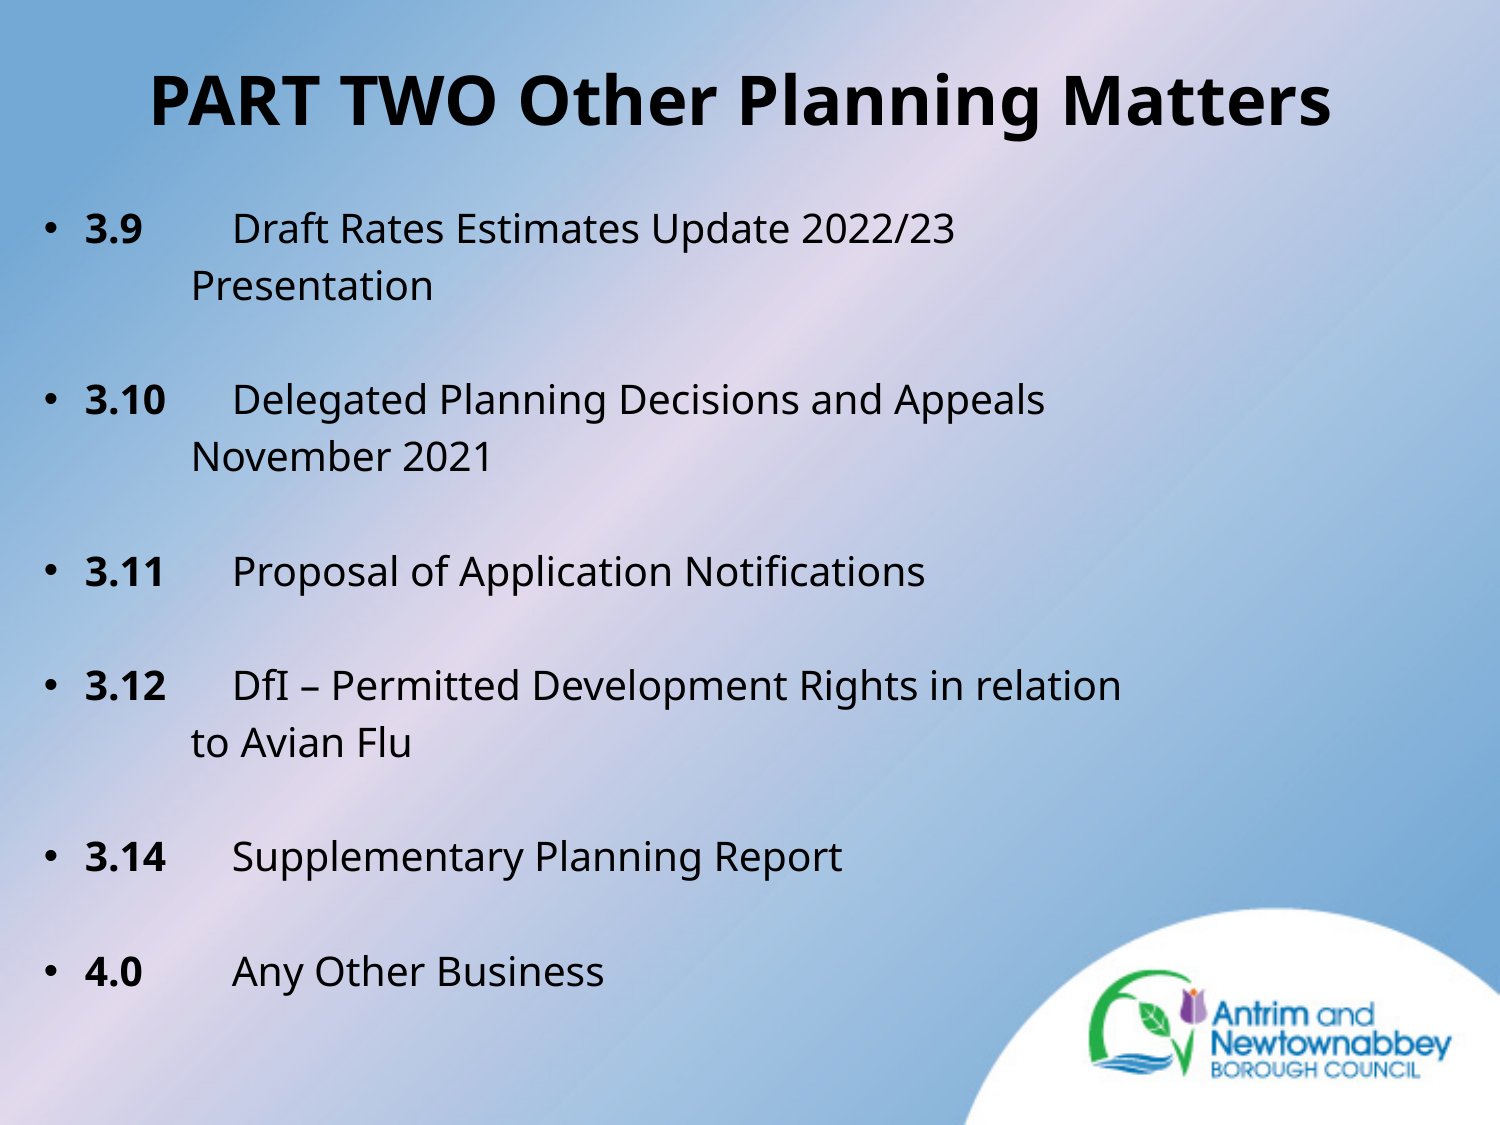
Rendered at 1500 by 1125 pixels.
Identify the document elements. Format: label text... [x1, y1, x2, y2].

picture [0, 0, 1500, 1125]
list 3.9 Draft Rates Estimates Update 2022/23 Presentation 3.10 Delegated Planning Decisions and Appeals November 2021 3.11 Proposal of Application Notifications 3.12 DfI – Permitted Development Rights in relation to Avian Flu 3.14 Supplementary Planning Report 4.0 Any Other Business [28, 194, 1425, 1005]
title PART TWO Other Planning Matters [75, 45, 1425, 194]
